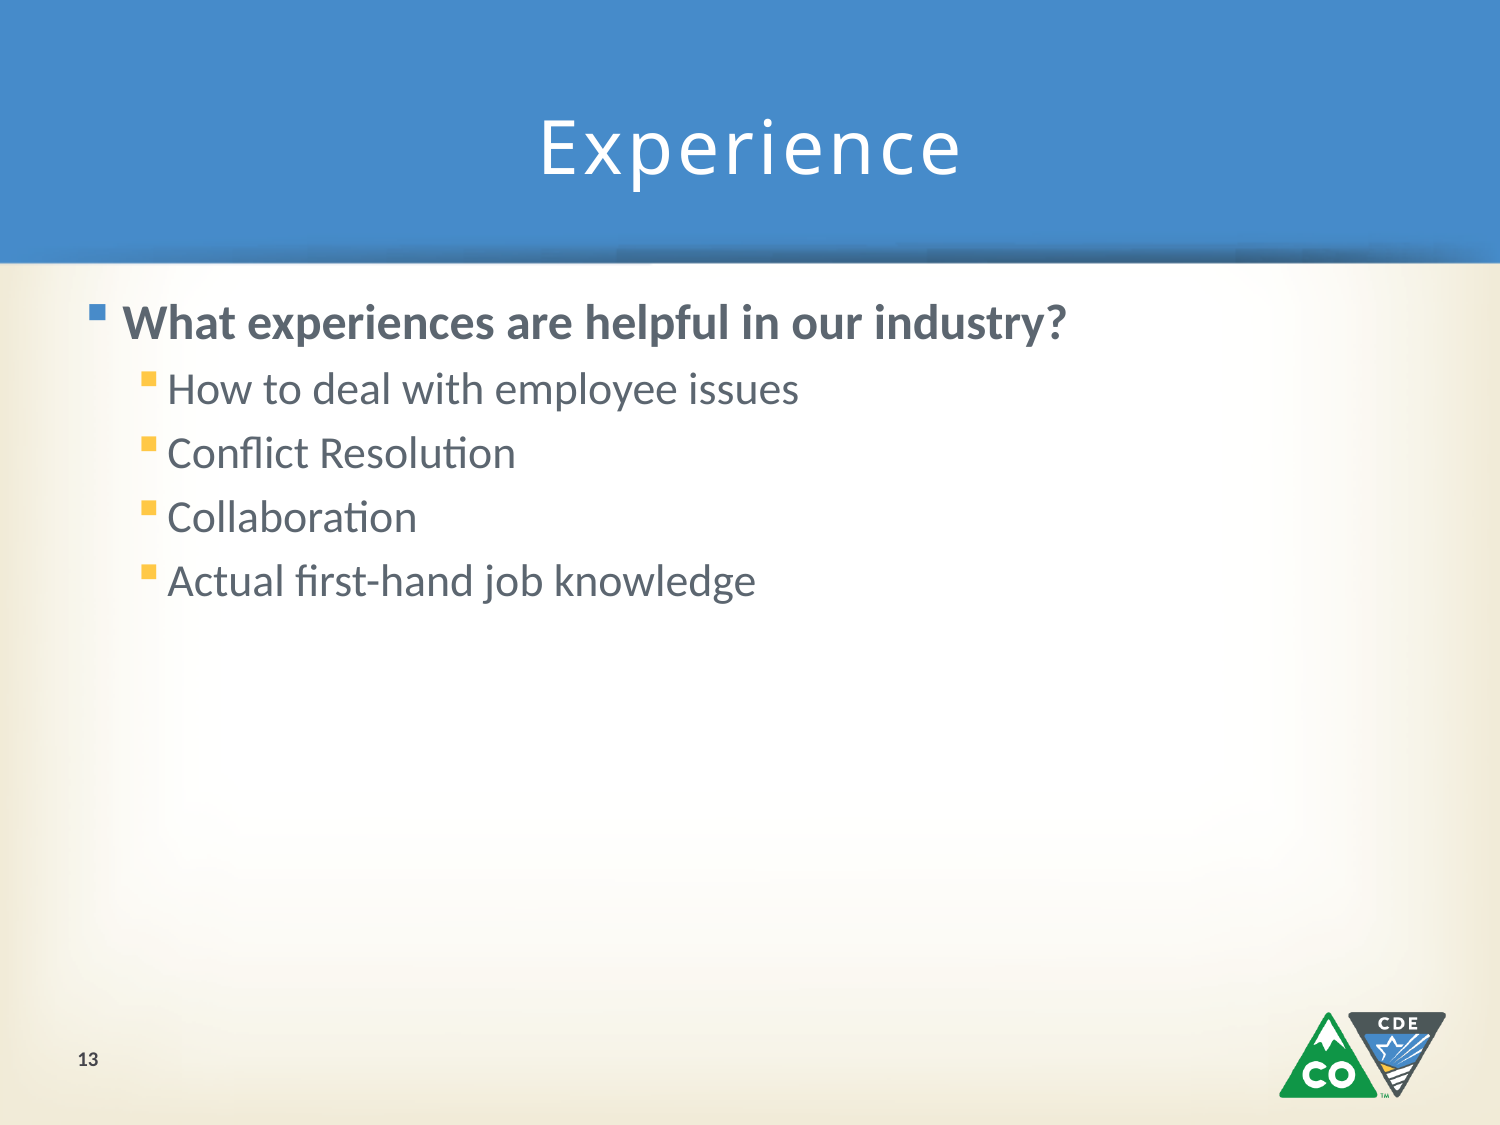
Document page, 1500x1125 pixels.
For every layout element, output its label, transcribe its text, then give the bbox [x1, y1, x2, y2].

list What experiences are helpful in our industry? How to deal with employee issues Conflict Resolution Collaboration Actual first-hand job knowledge [62, 281, 1442, 1005]
title Experience [62, 58, 1438, 232]
picture [0, 0, 1500, 1125]
footer 13 [62, 1027, 538, 1088]
